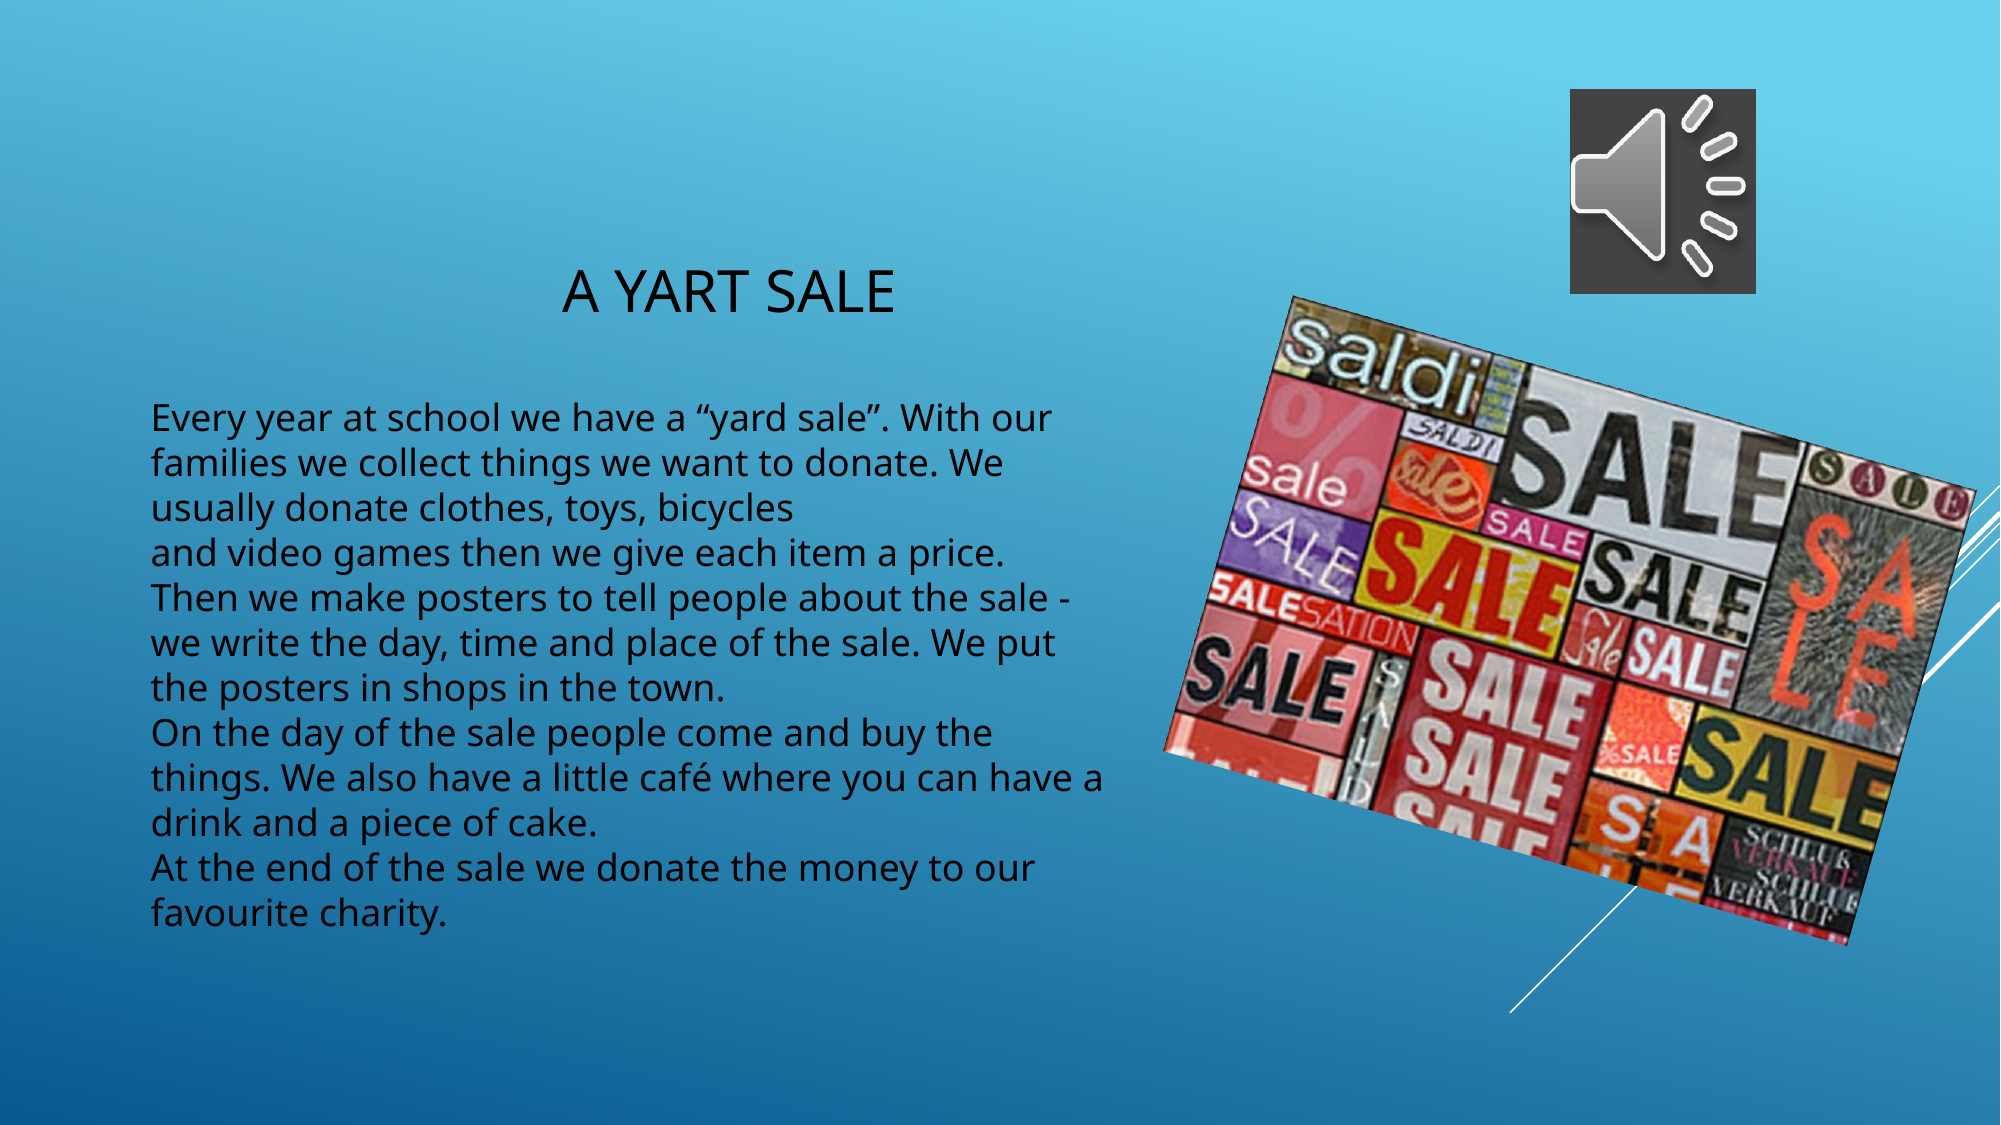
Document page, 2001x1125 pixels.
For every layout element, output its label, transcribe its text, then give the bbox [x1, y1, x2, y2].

picture [1163, 296, 1977, 947]
text_box A YART SALE Every year at school we have a “yard sale”. With our families we collect things we want to donate. We usually donate clothes, toys, bicycles and video games then we give each item a price. Then we make posters to tell people about the sale - we write the day, time and place of the sale. We put the posters in shops in the town. On the day of the sale people come and buy the things. We also have a little café where you can have a drink and a piece of cake. At the end of the sale we donate the money to our favourite charity. [135, 246, 1138, 942]
picture [1569, 88, 1757, 295]
